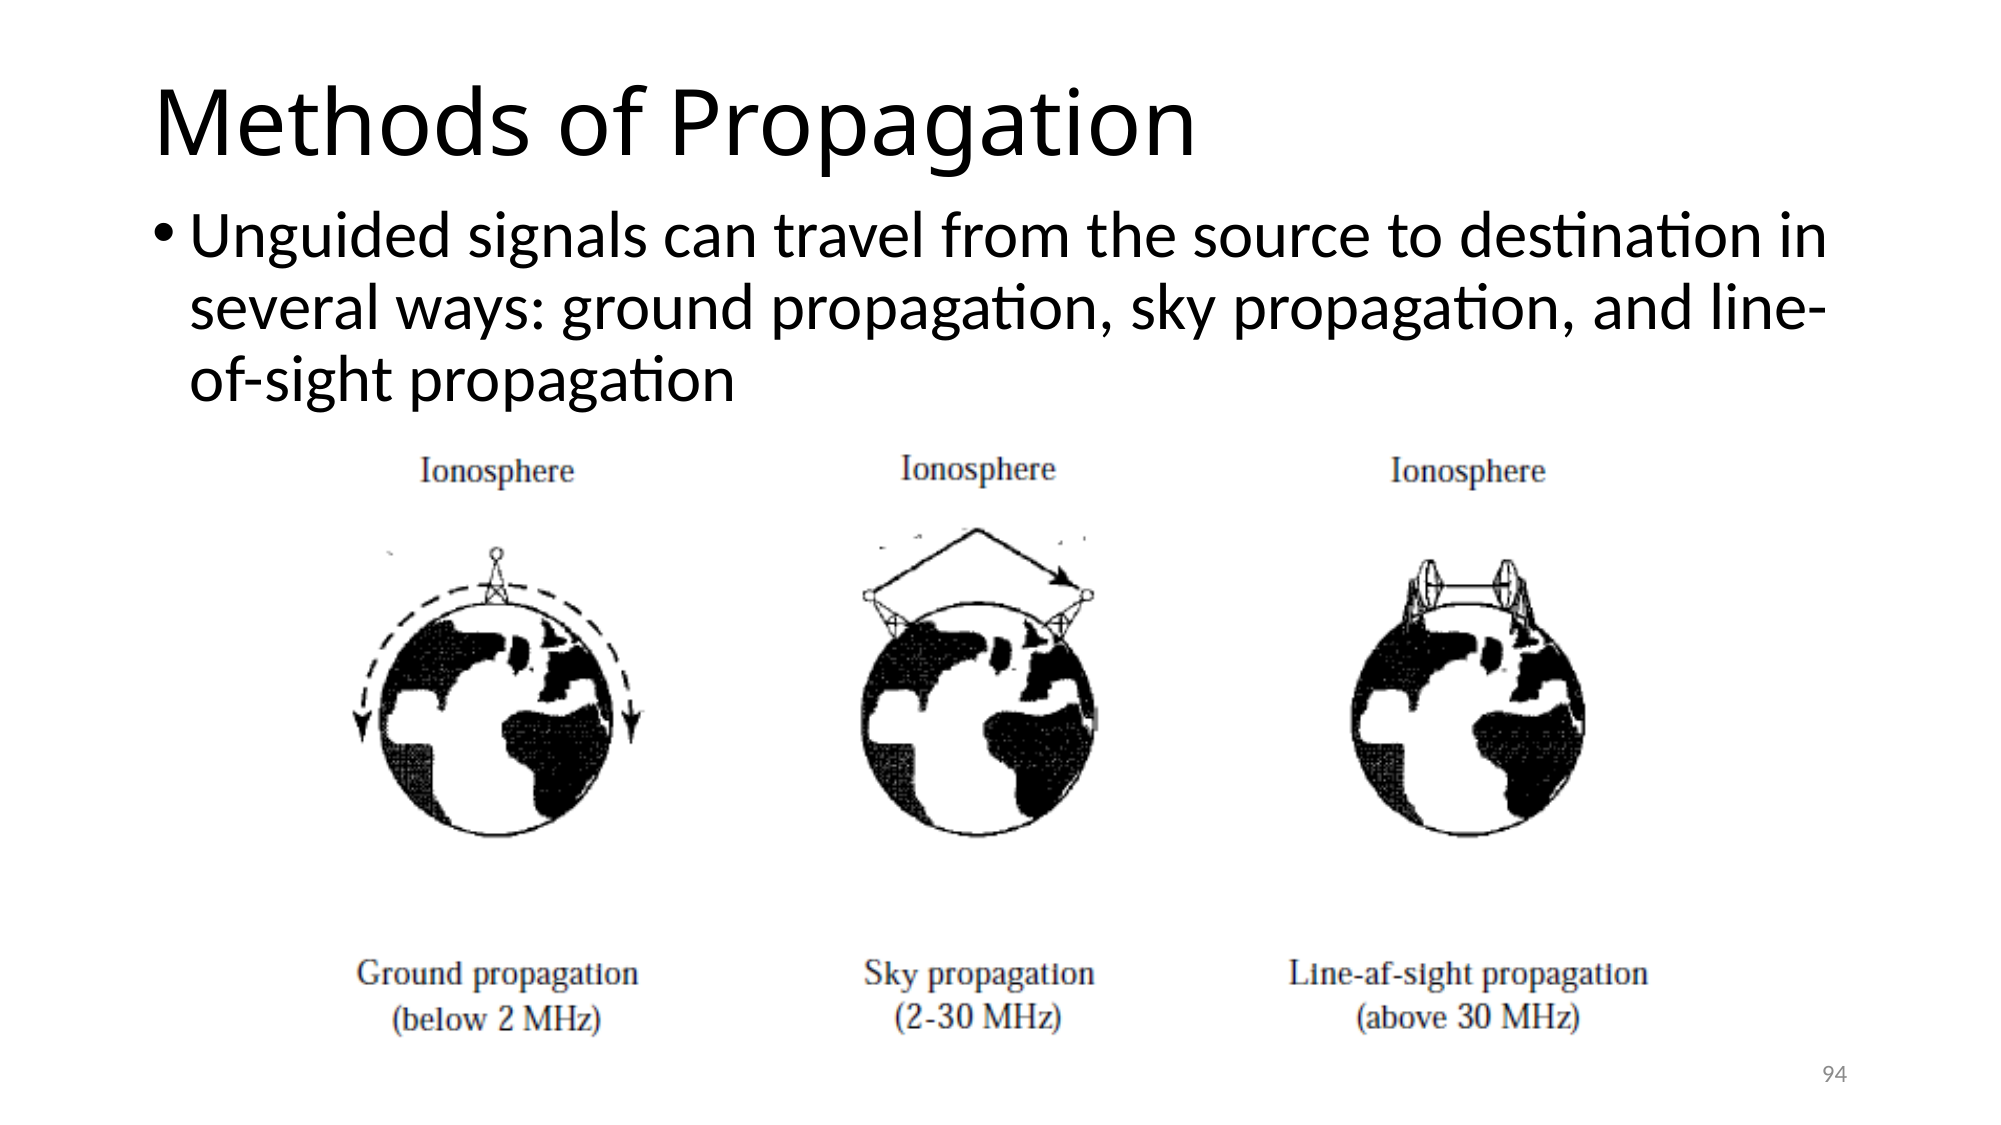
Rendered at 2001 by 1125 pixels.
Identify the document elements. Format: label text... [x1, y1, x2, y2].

picture [324, 426, 1675, 1073]
title Methods of Propagation [137, 59, 1863, 191]
slide_number 94 [1412, 1042, 1863, 1103]
list Unguided signals can travel from the source to destination in several ways: ground propagation, sky propagation, and line-of-sight propagation [137, 191, 1863, 1103]
